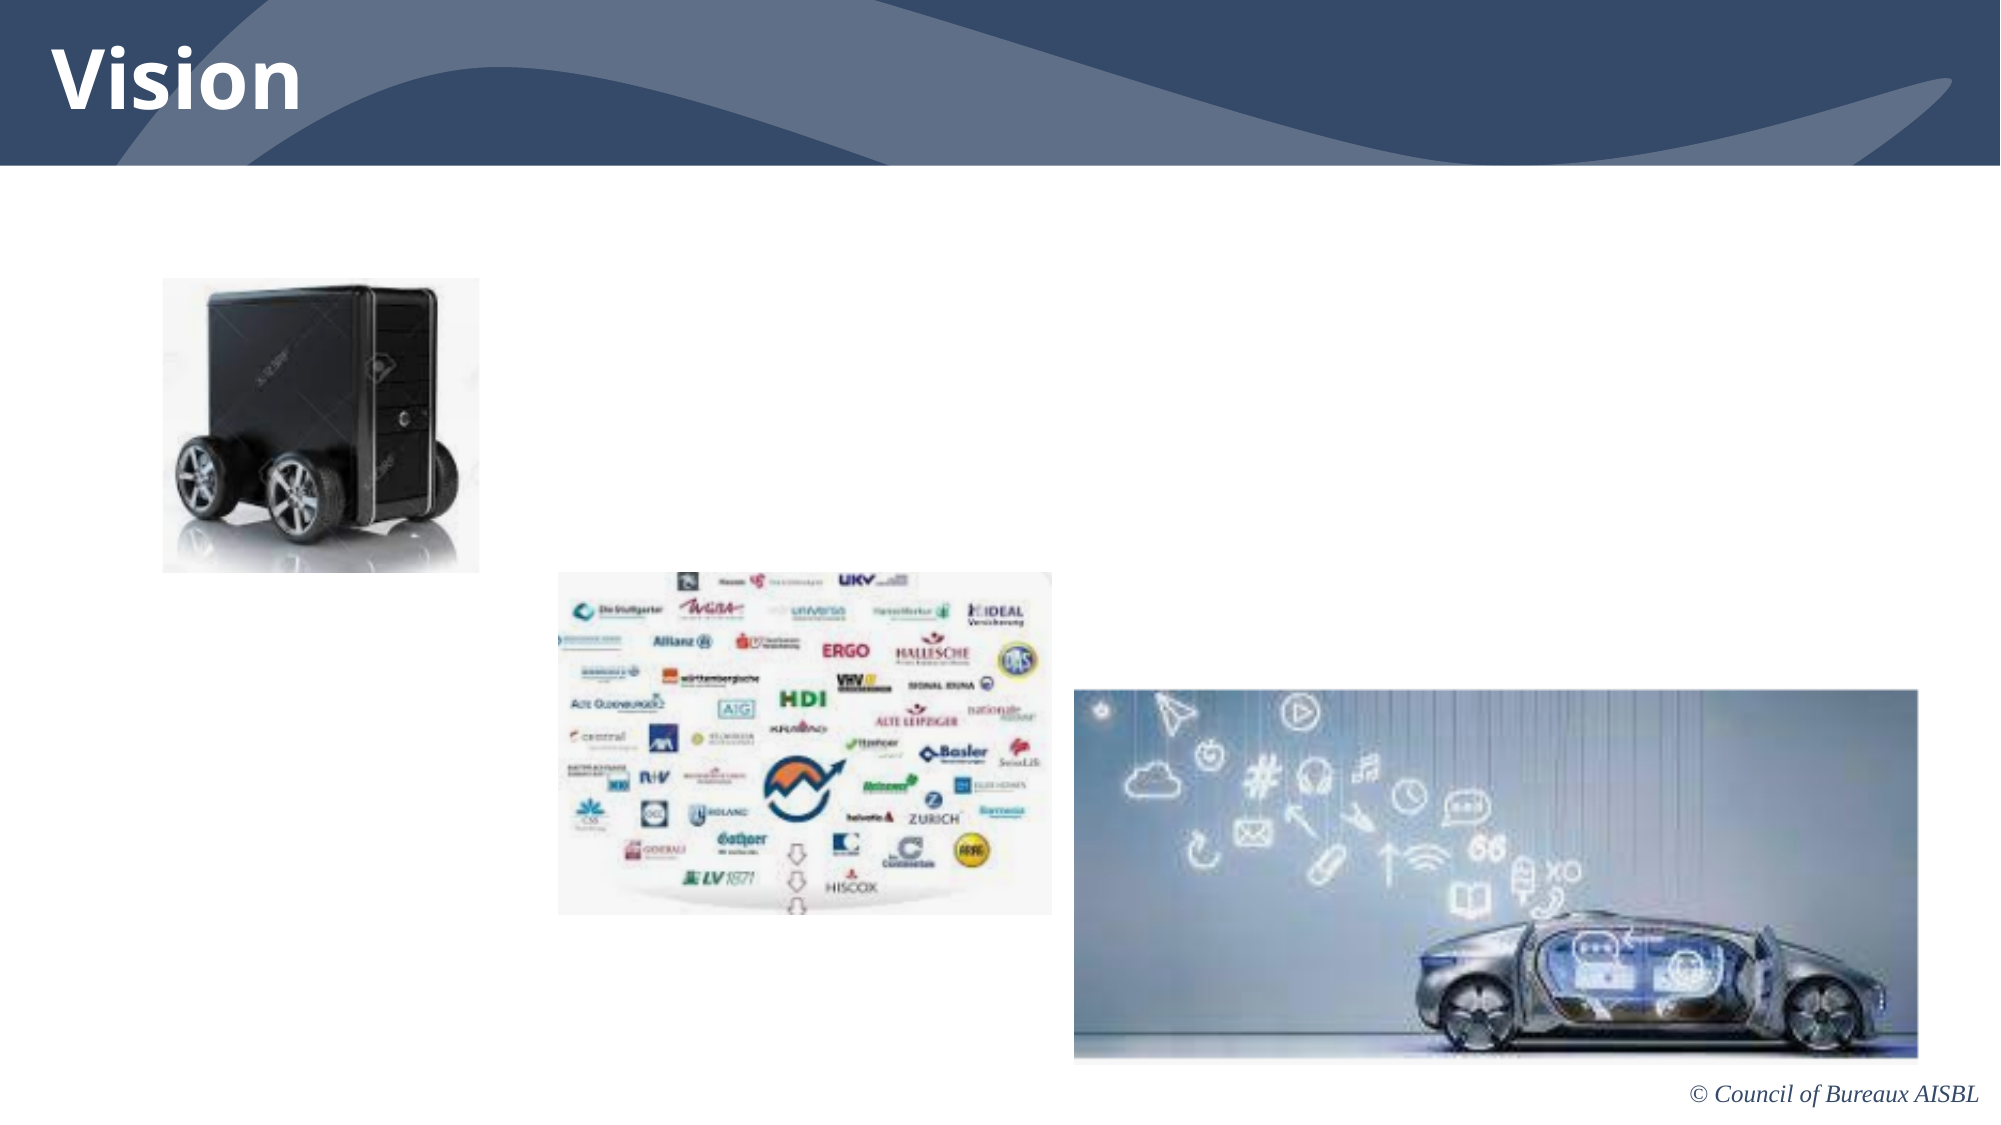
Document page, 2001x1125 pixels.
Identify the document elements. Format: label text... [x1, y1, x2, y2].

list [1074, 688, 1941, 1065]
picture [153, 278, 488, 573]
title Vision [36, 0, 1952, 173]
picture [558, 572, 1052, 915]
